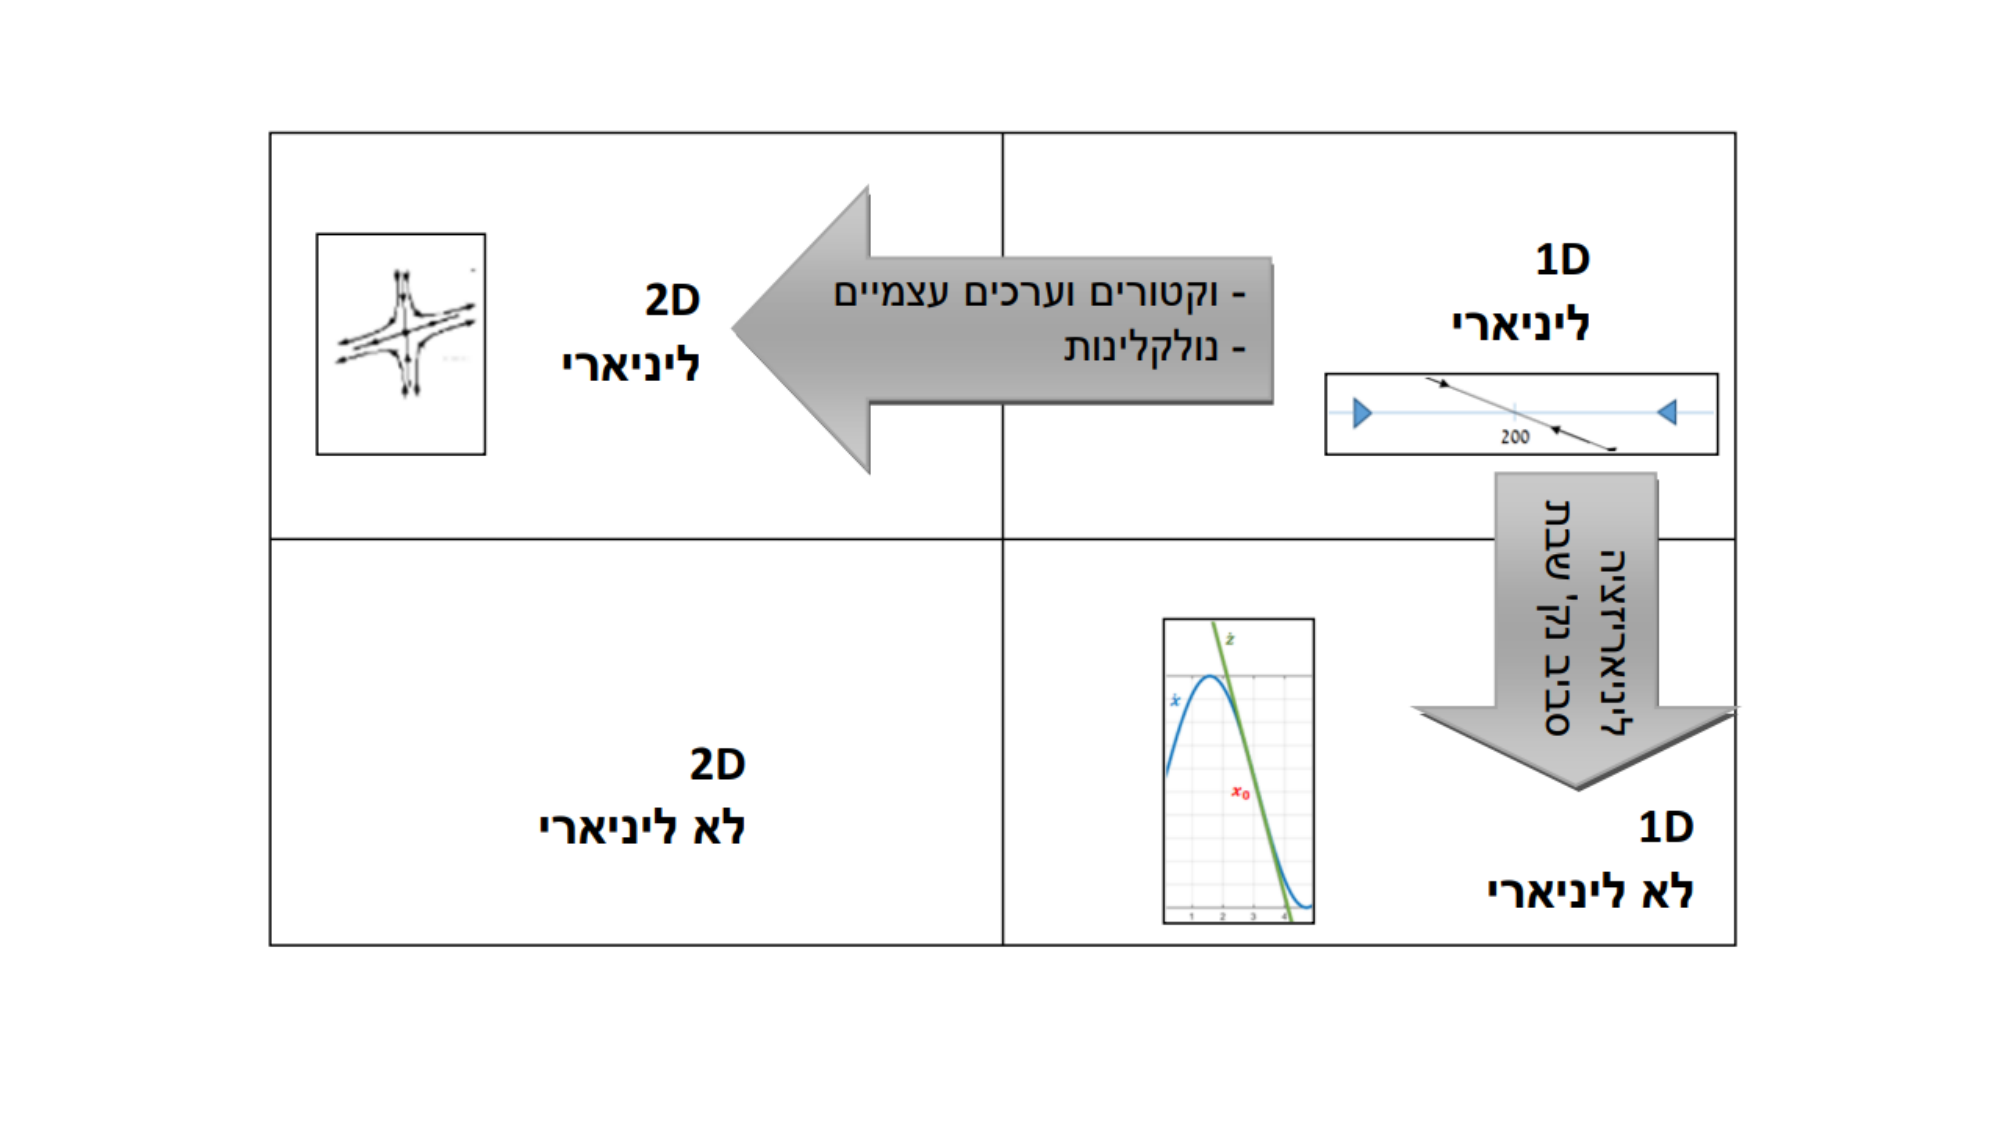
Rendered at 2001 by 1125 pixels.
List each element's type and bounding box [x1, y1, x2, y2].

picture [250, 123, 1750, 958]
